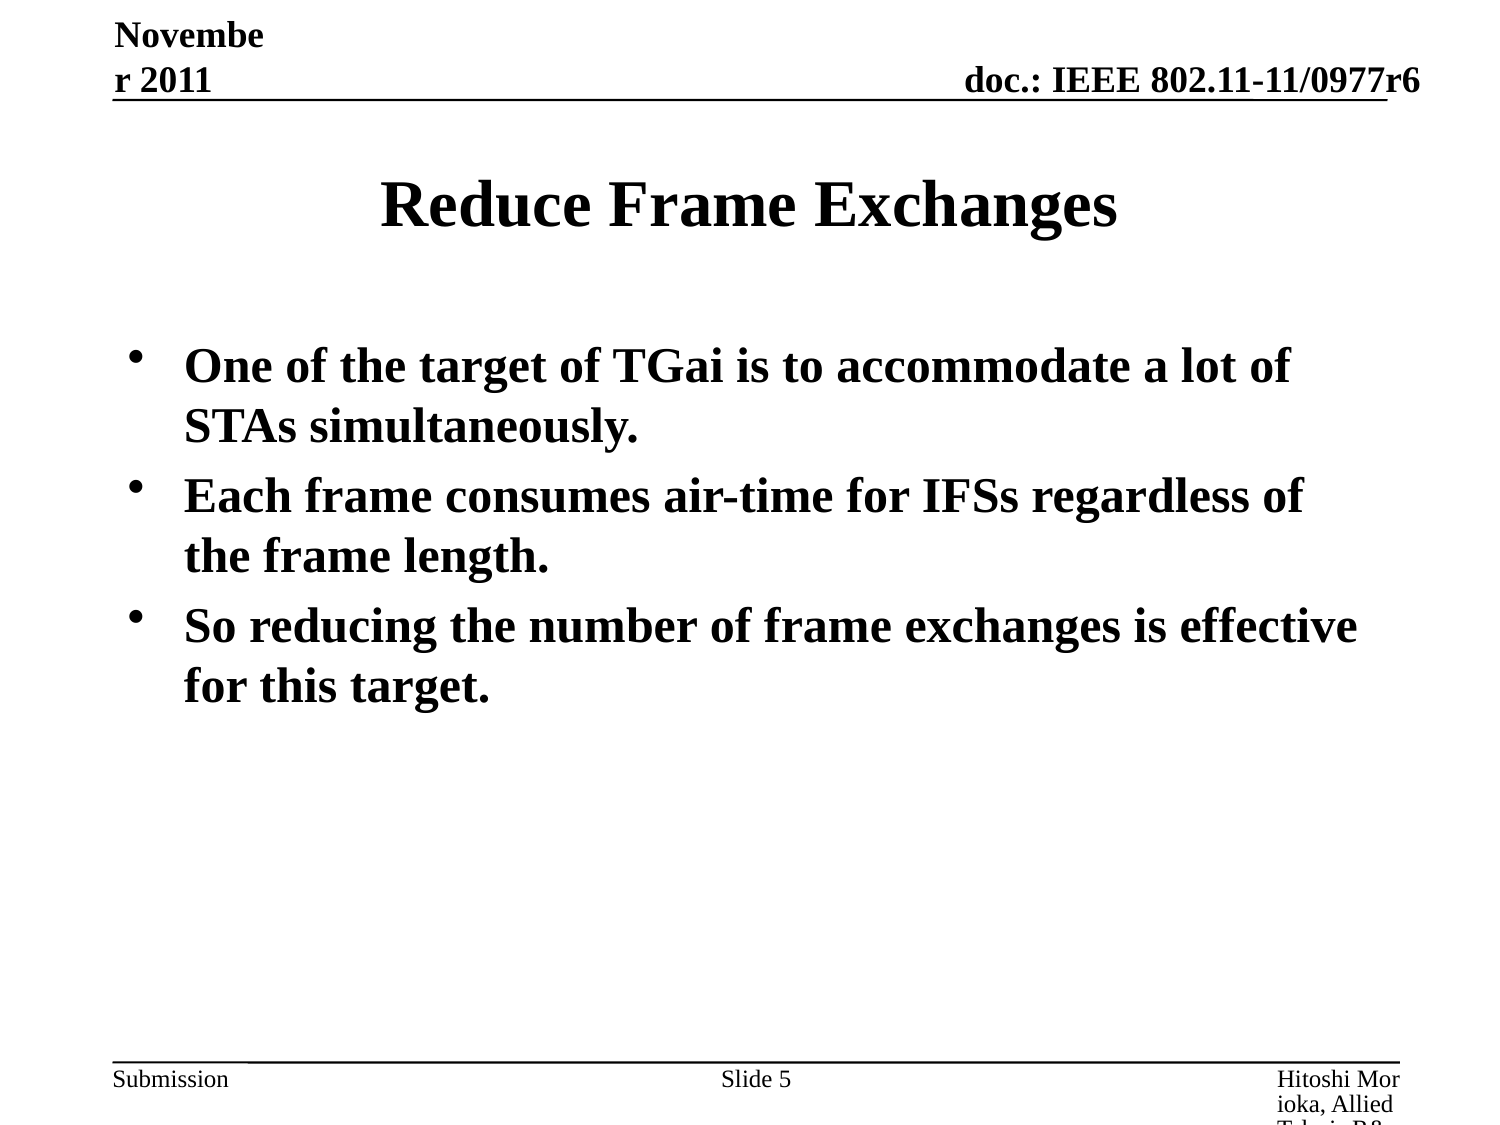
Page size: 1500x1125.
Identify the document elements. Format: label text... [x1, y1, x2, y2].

slide_number Slide 5 [712, 1061, 800, 1093]
list One of the target of TGai is to accommodate a lot of STAs simultaneously. Each frame consumes air-time for IFSs regardless of the frame length. So reducing the number of frame exchanges is effective for this target. [112, 324, 1388, 1001]
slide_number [114, 54, 272, 101]
title Reduce Frame Exchanges [112, 112, 1388, 288]
footer Hitoshi Morioka, Allied Telesis R&D Center [1276, 1061, 1402, 1093]
